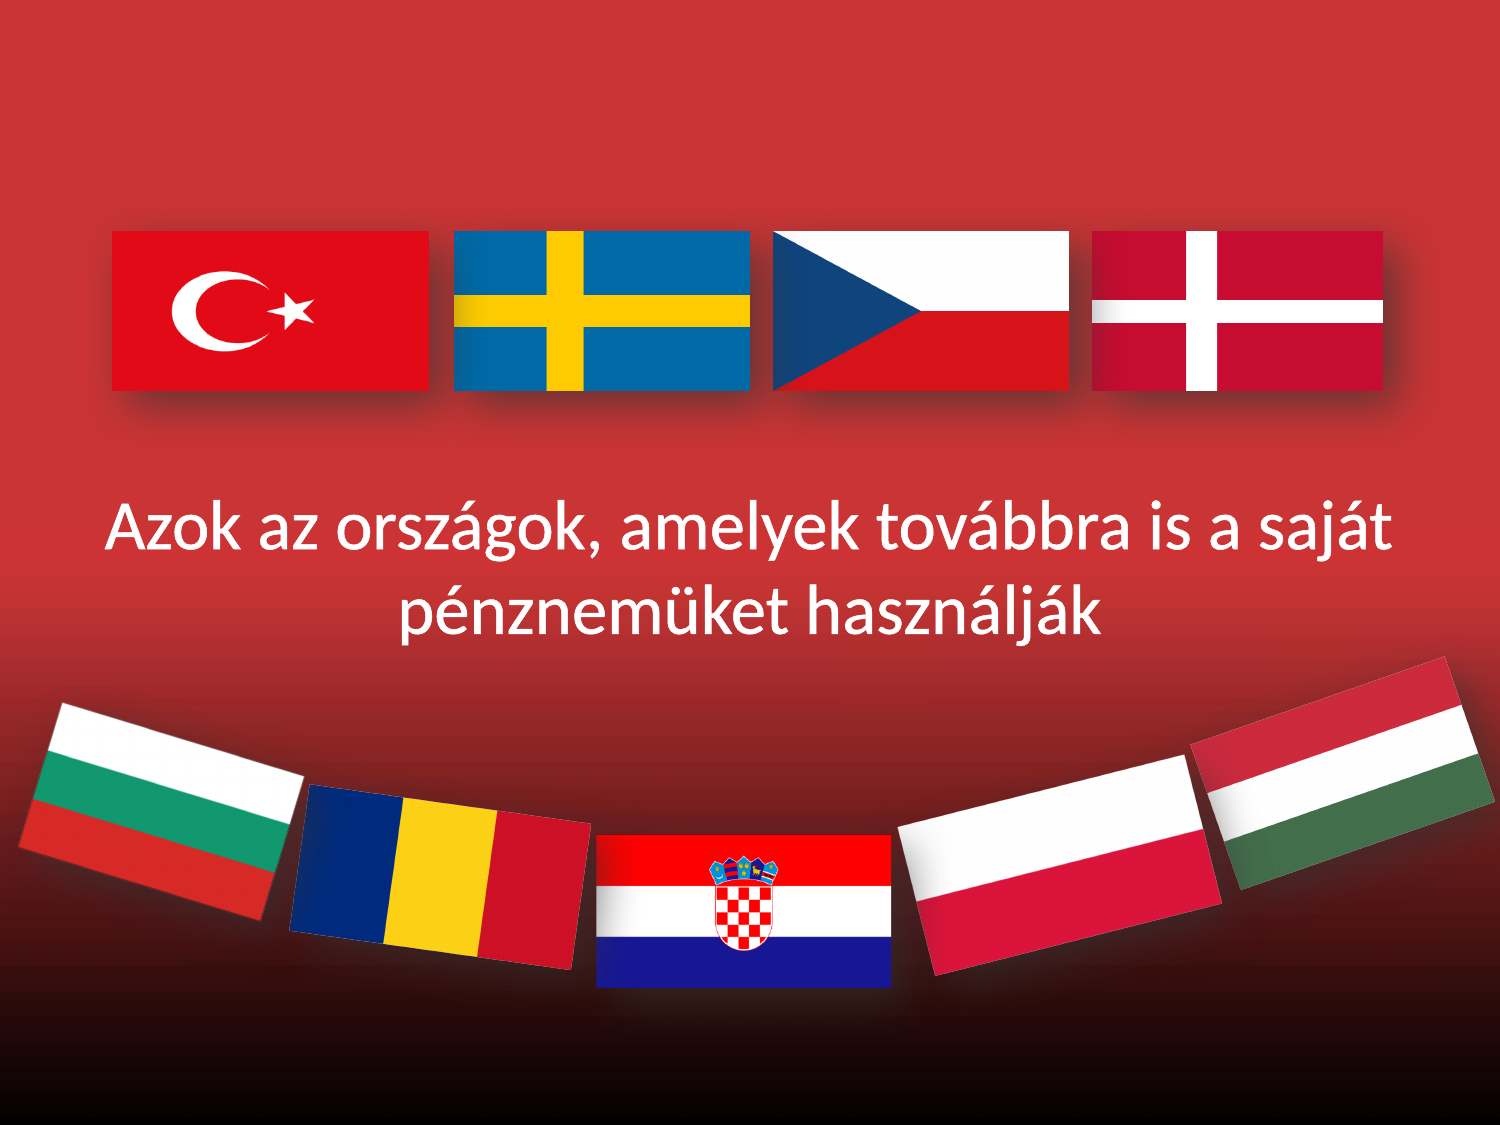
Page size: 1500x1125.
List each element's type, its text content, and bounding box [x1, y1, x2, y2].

title Azok az országok, amelyek továbbra is a saját pénznemüket használják [75, 469, 1425, 657]
picture [0, 0, 1500, 1125]
